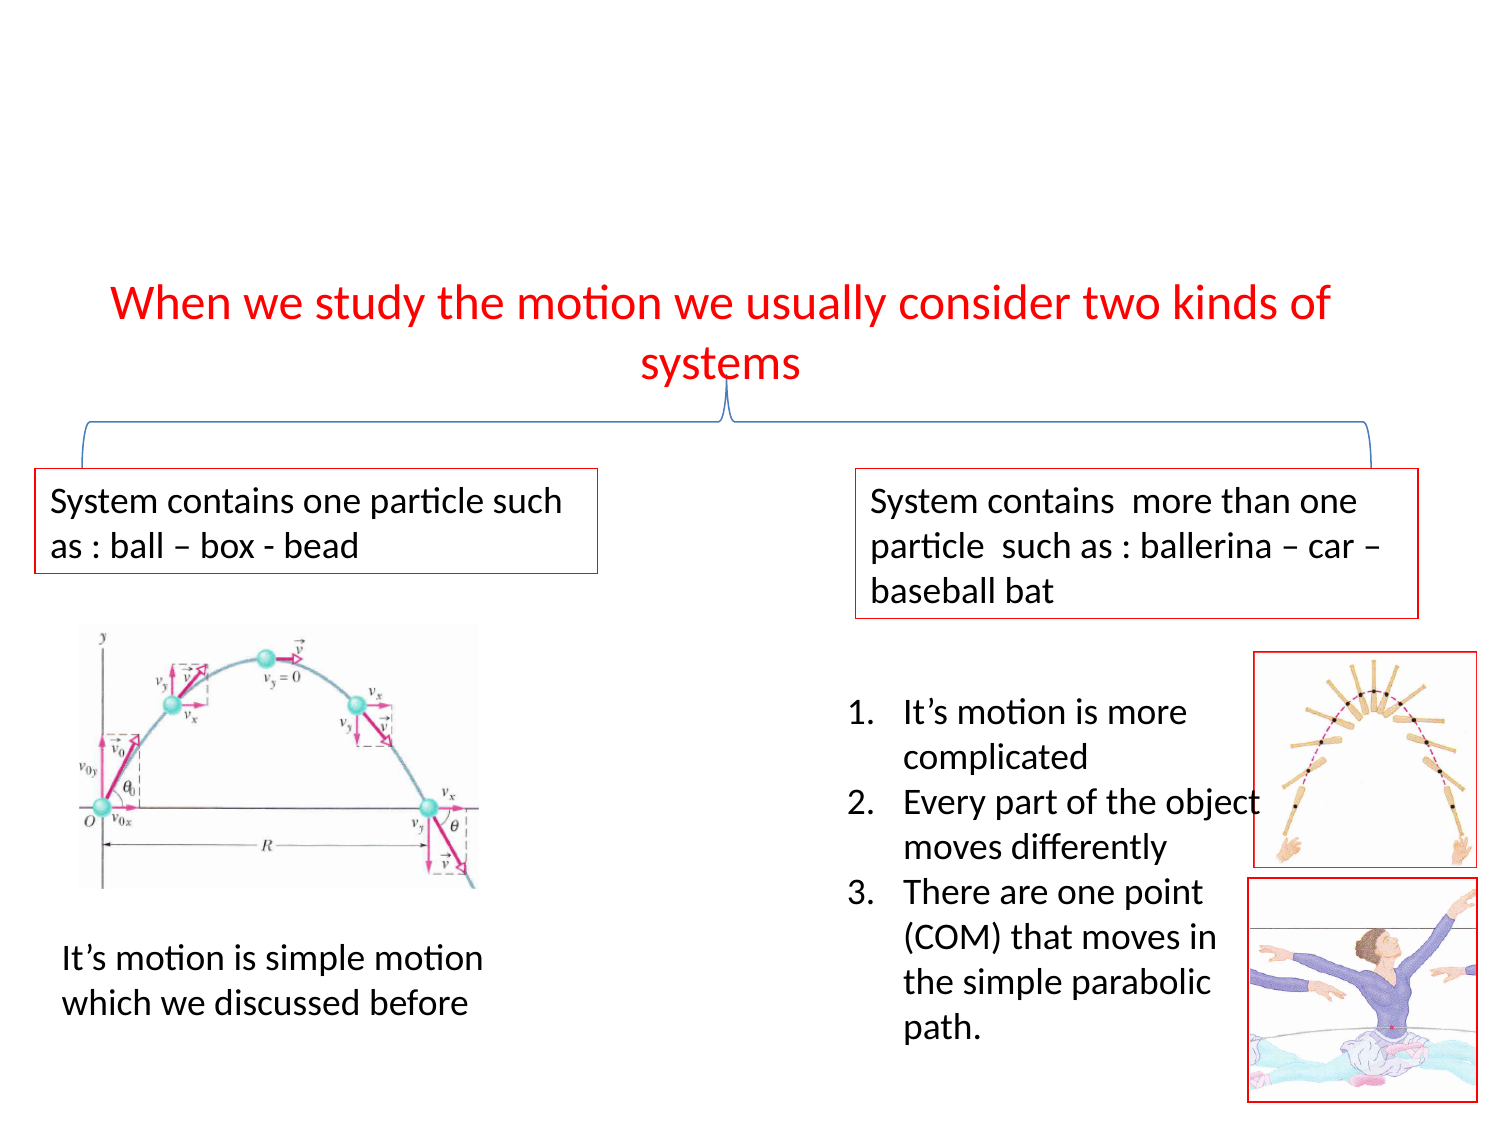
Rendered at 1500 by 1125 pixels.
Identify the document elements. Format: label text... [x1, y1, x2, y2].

picture [1248, 878, 1477, 1102]
text_box When we study the motion we usually consider two kinds of systems [81, 262, 1360, 397]
text_box It’s motion is more complicated Every part of the object moves differently There are one point (COM) that moves in the simple parabolic path. [832, 679, 1252, 1055]
text_box It’s motion is simple motion which we discussed before [46, 925, 551, 1031]
picture [1253, 651, 1477, 868]
text_box System contains more than one particle such as : ballerina – car – baseball bat [855, 468, 1418, 619]
text_box System contains one particle such as : ball – box - bead [35, 468, 598, 574]
picture [77, 620, 481, 891]
text_box [81, 397, 1372, 469]
